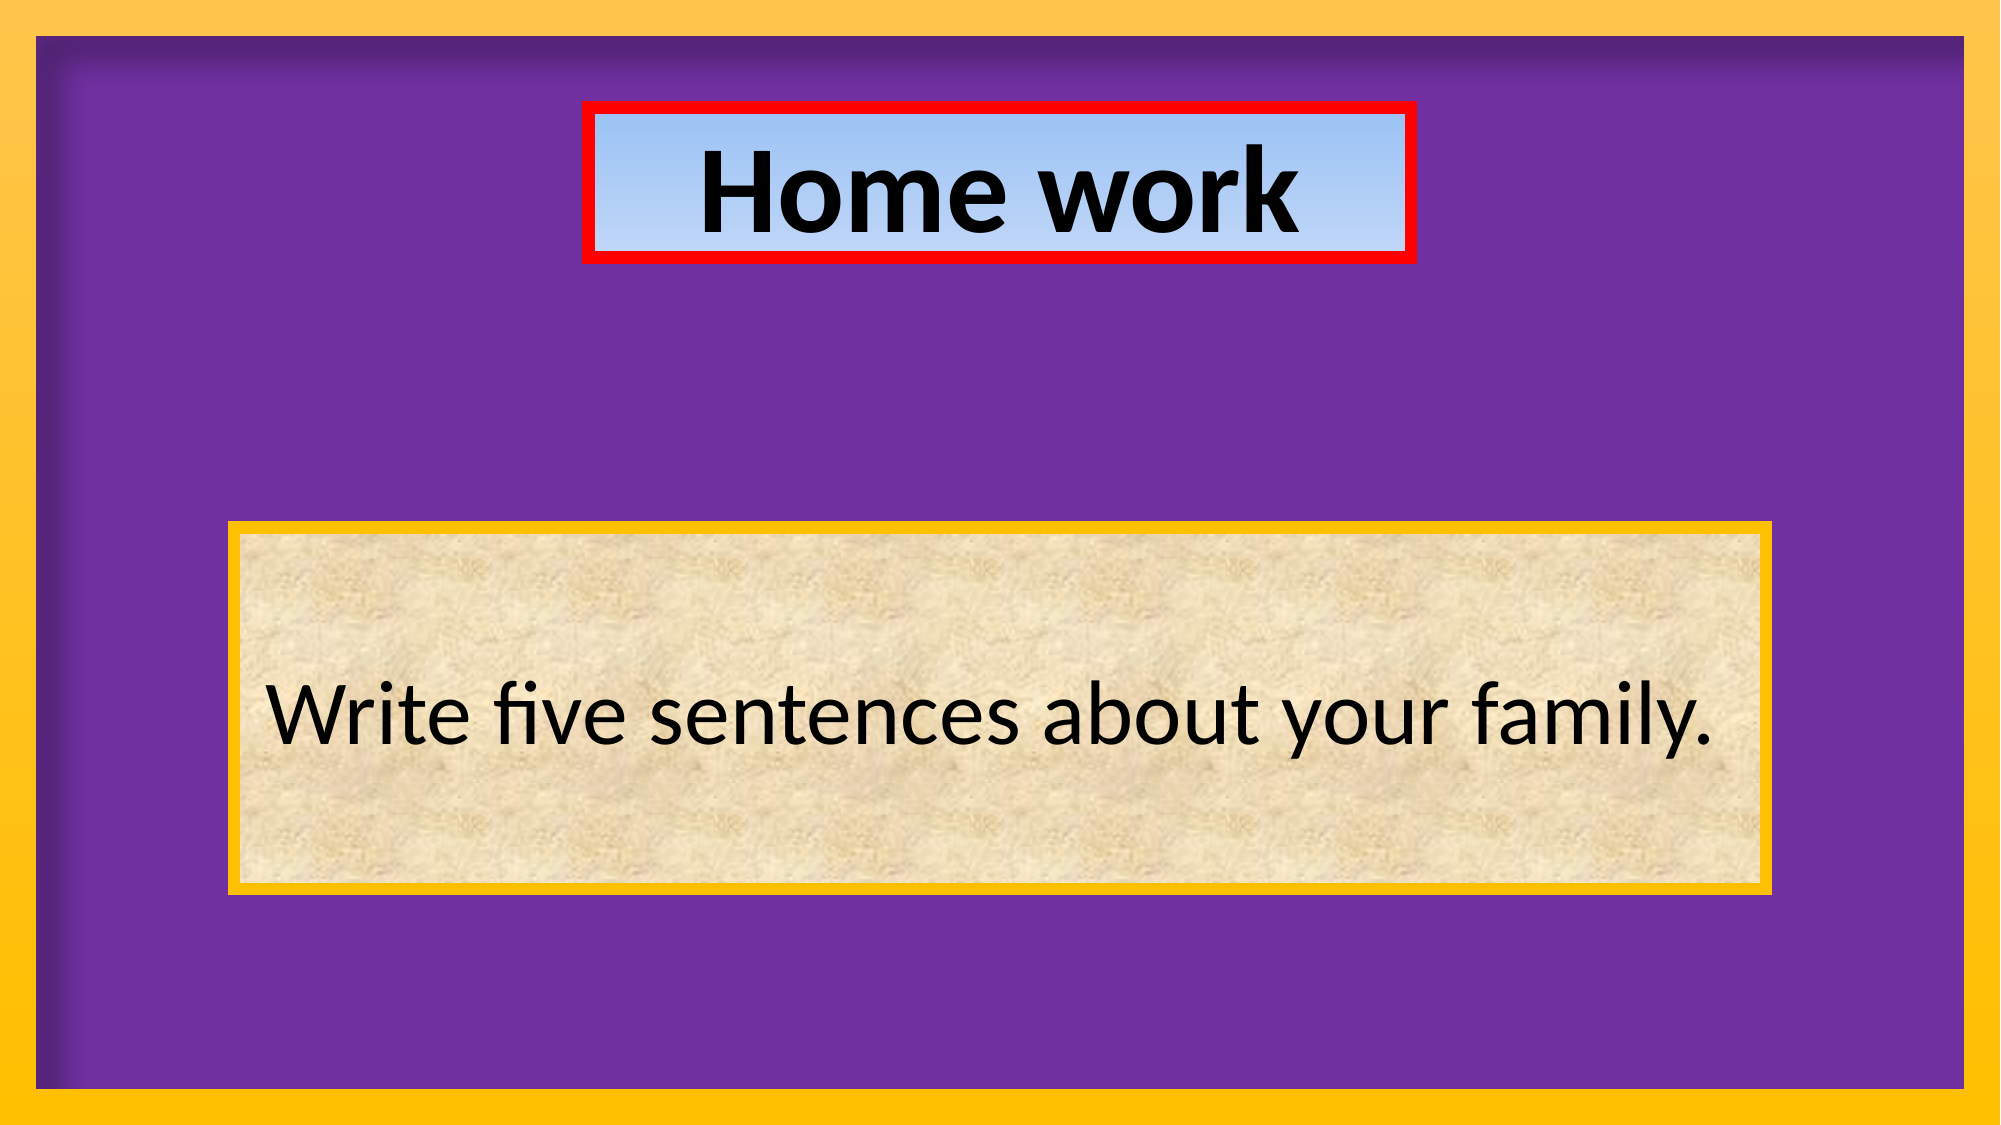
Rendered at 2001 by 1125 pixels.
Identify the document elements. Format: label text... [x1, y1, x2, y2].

text_box [0, 0, 2000, 1125]
text_box Write five sentences about your family. [233, 526, 1767, 890]
text_box Home work [588, 107, 1412, 259]
text_box [81, 81, 1964, 1089]
